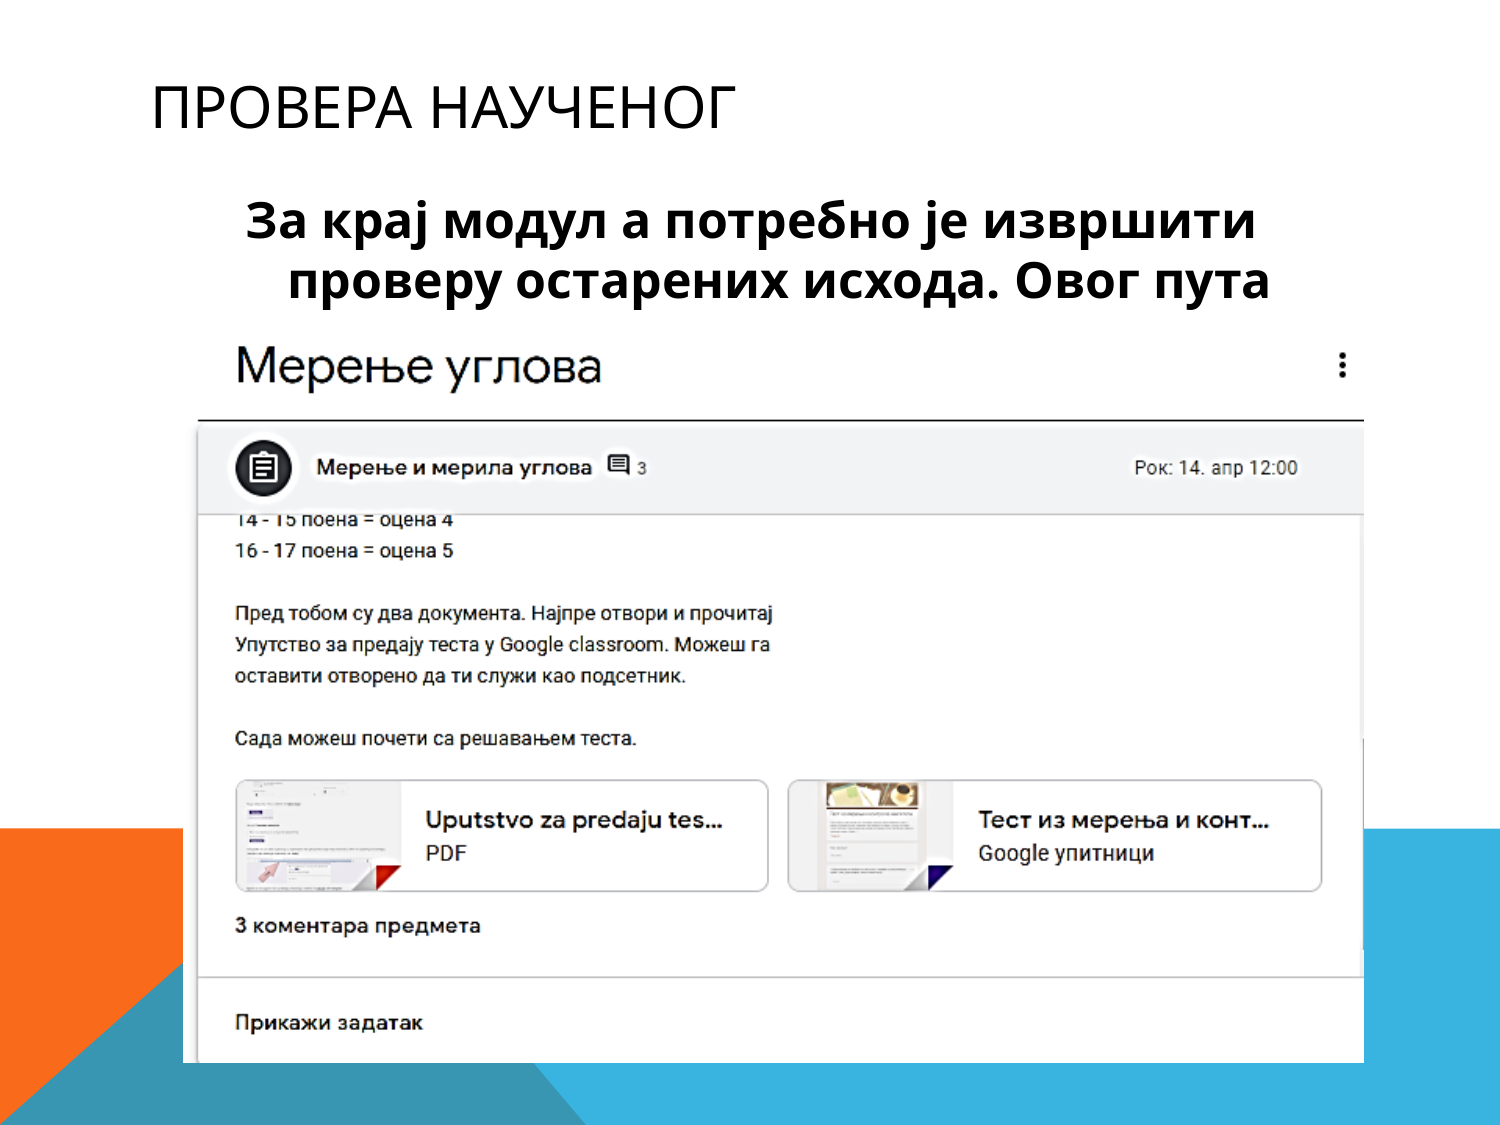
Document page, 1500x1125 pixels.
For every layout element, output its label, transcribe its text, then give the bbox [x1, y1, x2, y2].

title Провера наученог [135, 60, 1369, 150]
list За крај модул а потребно је извршити проверу остарених исхода. Овог пута тестом знања. [135, 180, 1369, 768]
picture [182, 314, 1365, 1063]
